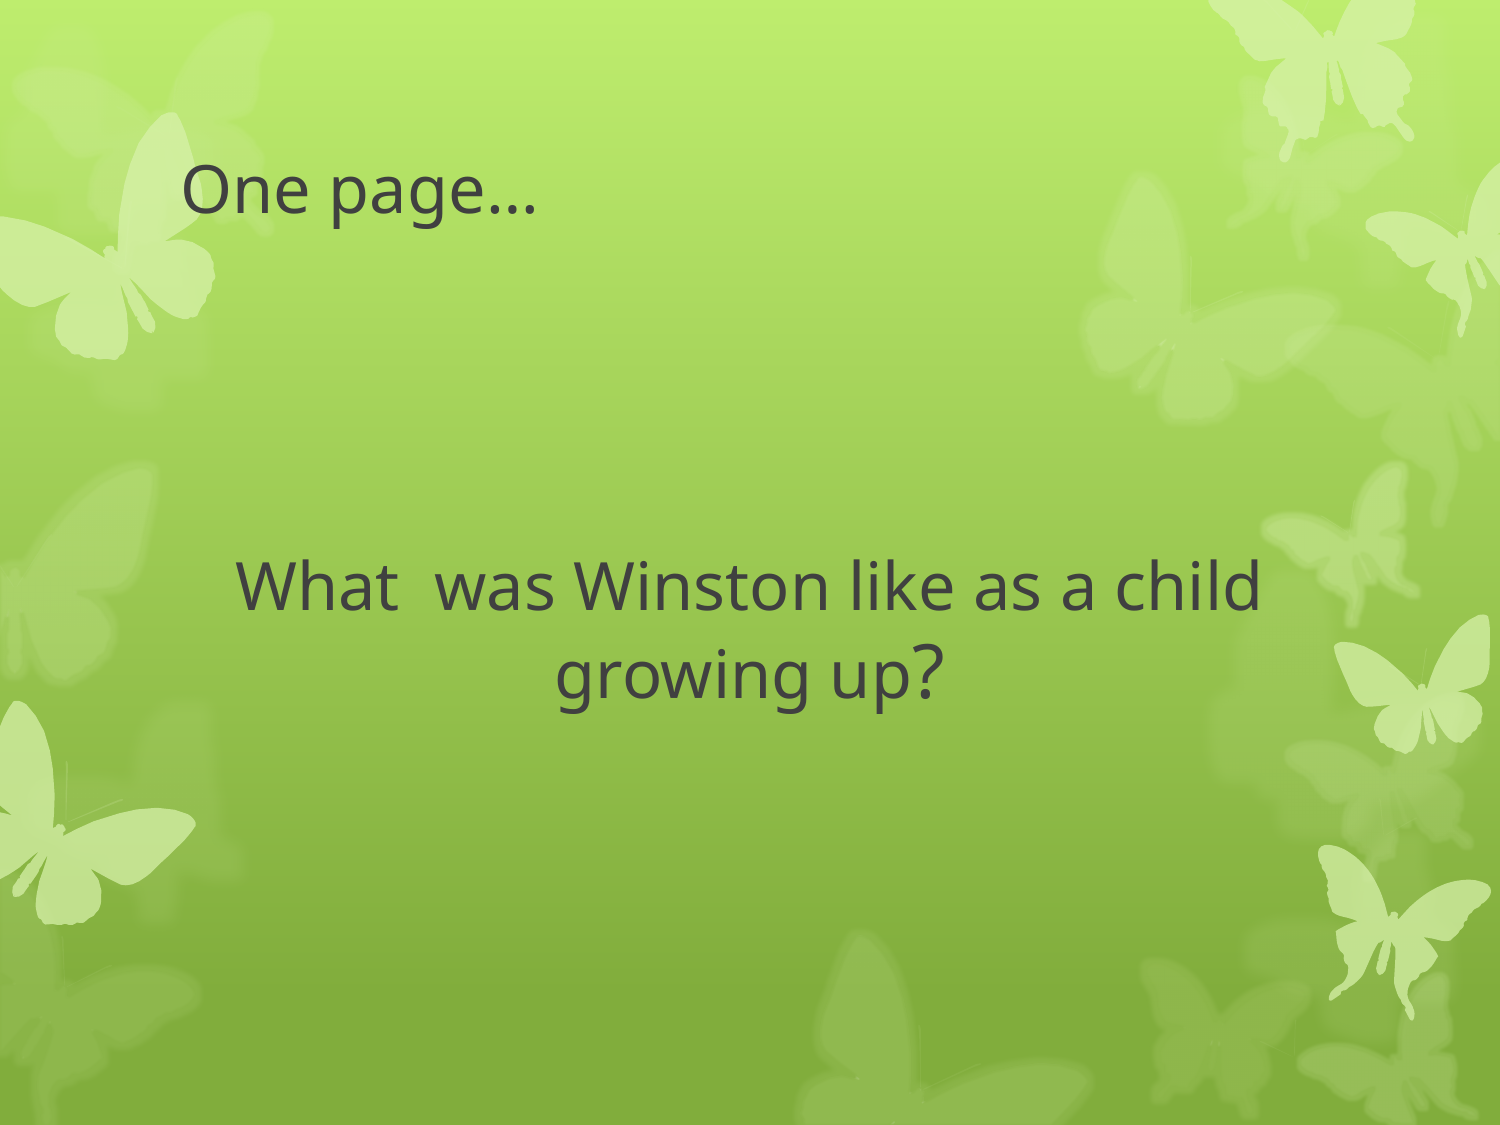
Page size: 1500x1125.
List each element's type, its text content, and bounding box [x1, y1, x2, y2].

list What was Winston like as a child growing up? [165, 296, 1335, 962]
title One page… [165, 110, 1335, 263]
